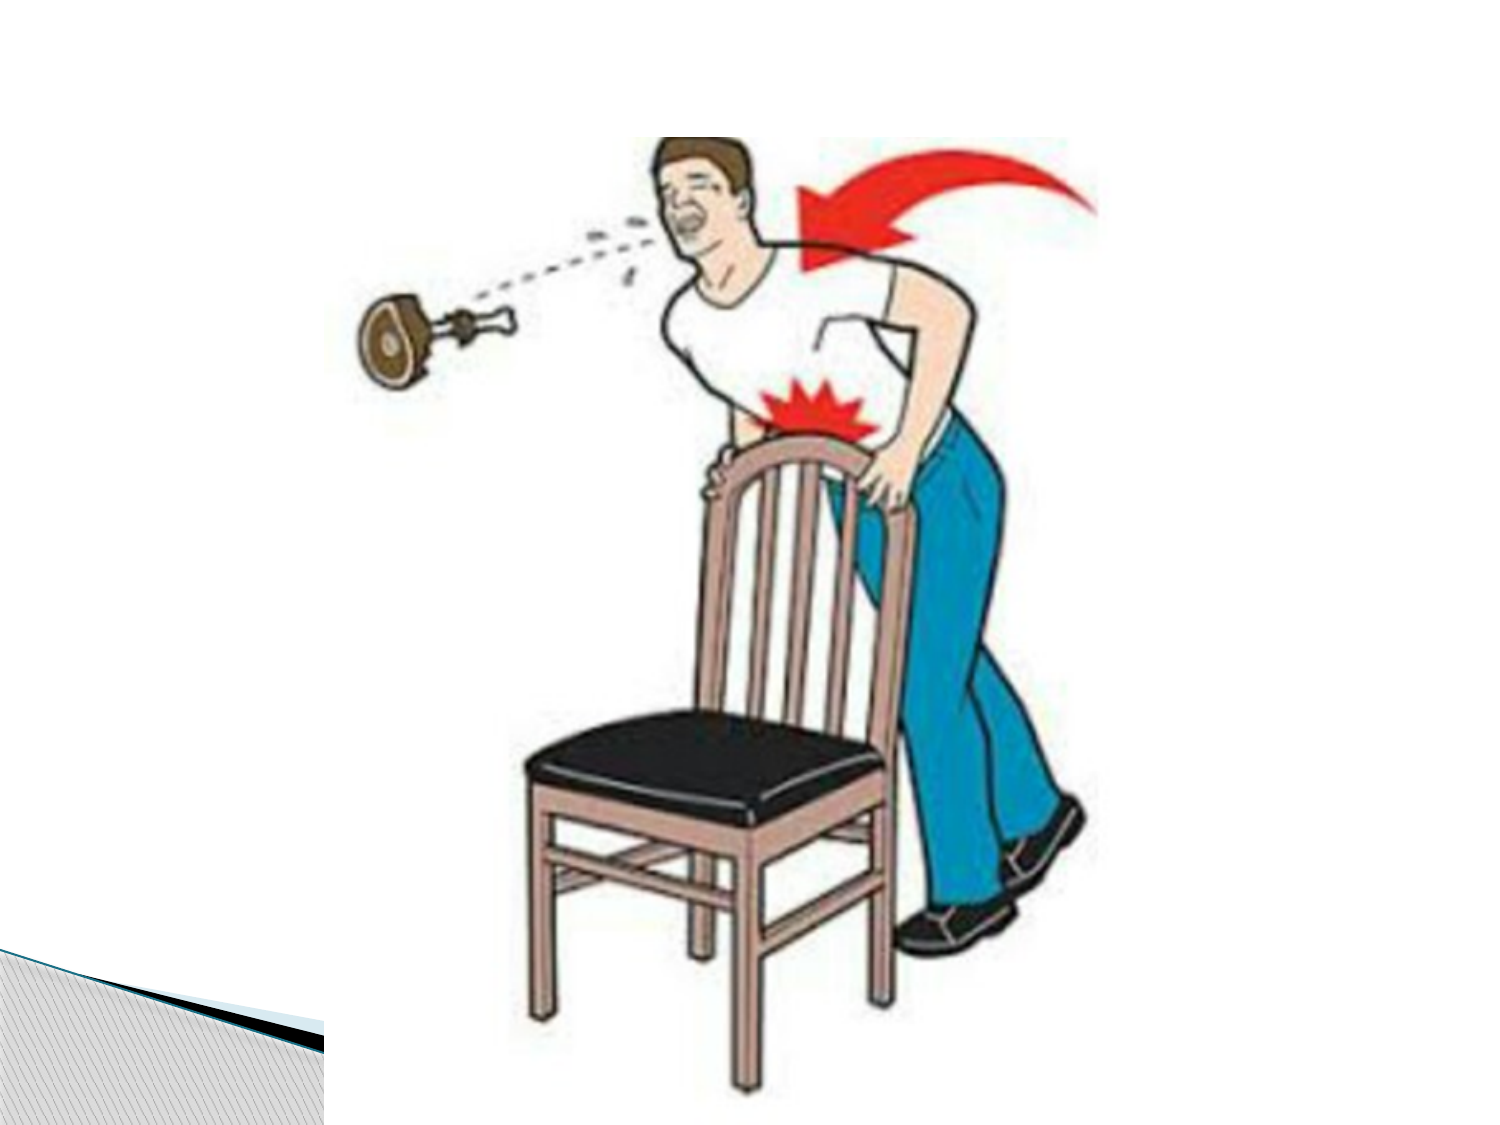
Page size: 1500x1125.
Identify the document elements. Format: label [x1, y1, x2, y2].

list [324, 137, 1230, 1125]
